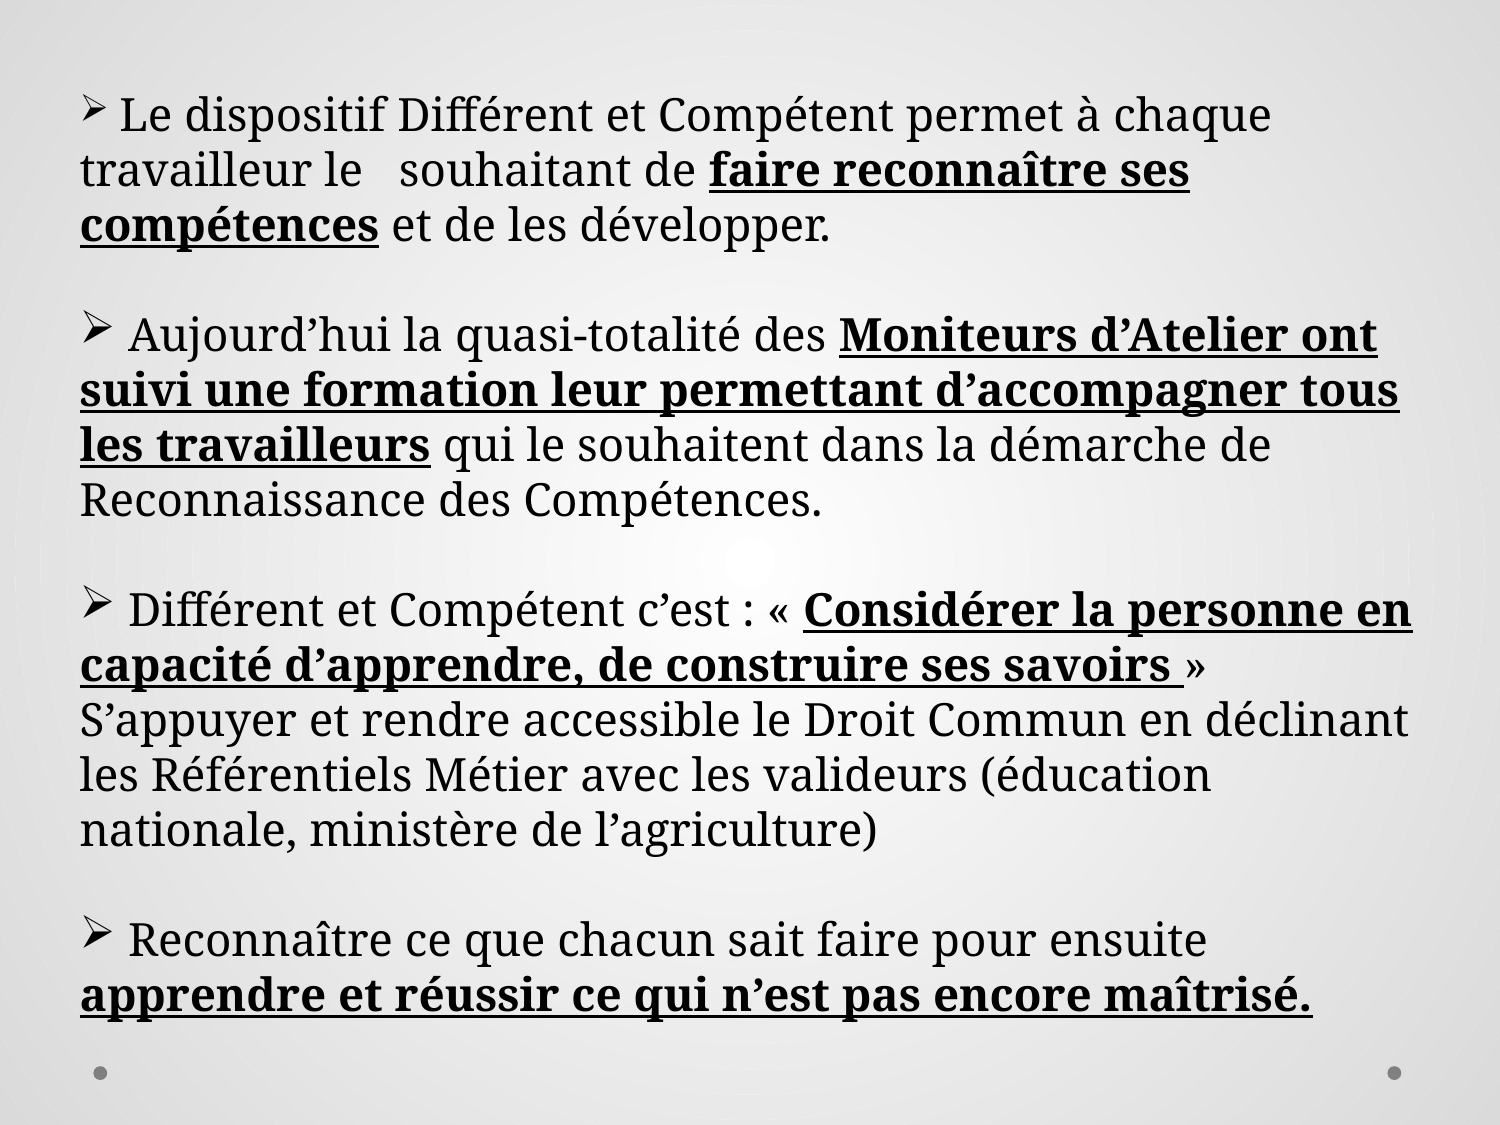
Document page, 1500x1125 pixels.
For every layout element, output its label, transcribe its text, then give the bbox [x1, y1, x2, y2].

text_box Le dispositif Différent et Compétent permet à chaque travailleur le souhaitant de faire reconnaître ses compétences et de les développer. Aujourd’hui la quasi-totalité des Moniteurs d’Atelier ont suivi une formation leur permettant d’accompagner tous les travailleurs qui le souhaitent dans la démarche de Reconnaissance des Compétences. Différent et Compétent c’est : « Considérer la personne en capacité d’apprendre, de construire ses savoirs » S’appuyer et rendre accessible le Droit Commun en déclinant les Référentiels Métier avec les valideurs (éducation nationale, ministère de l’agriculture) Reconnaître ce que chacun sait faire pour ensuite apprendre et réussir ce qui n’est pas encore maîtrisé. [64, 78, 1440, 1028]
